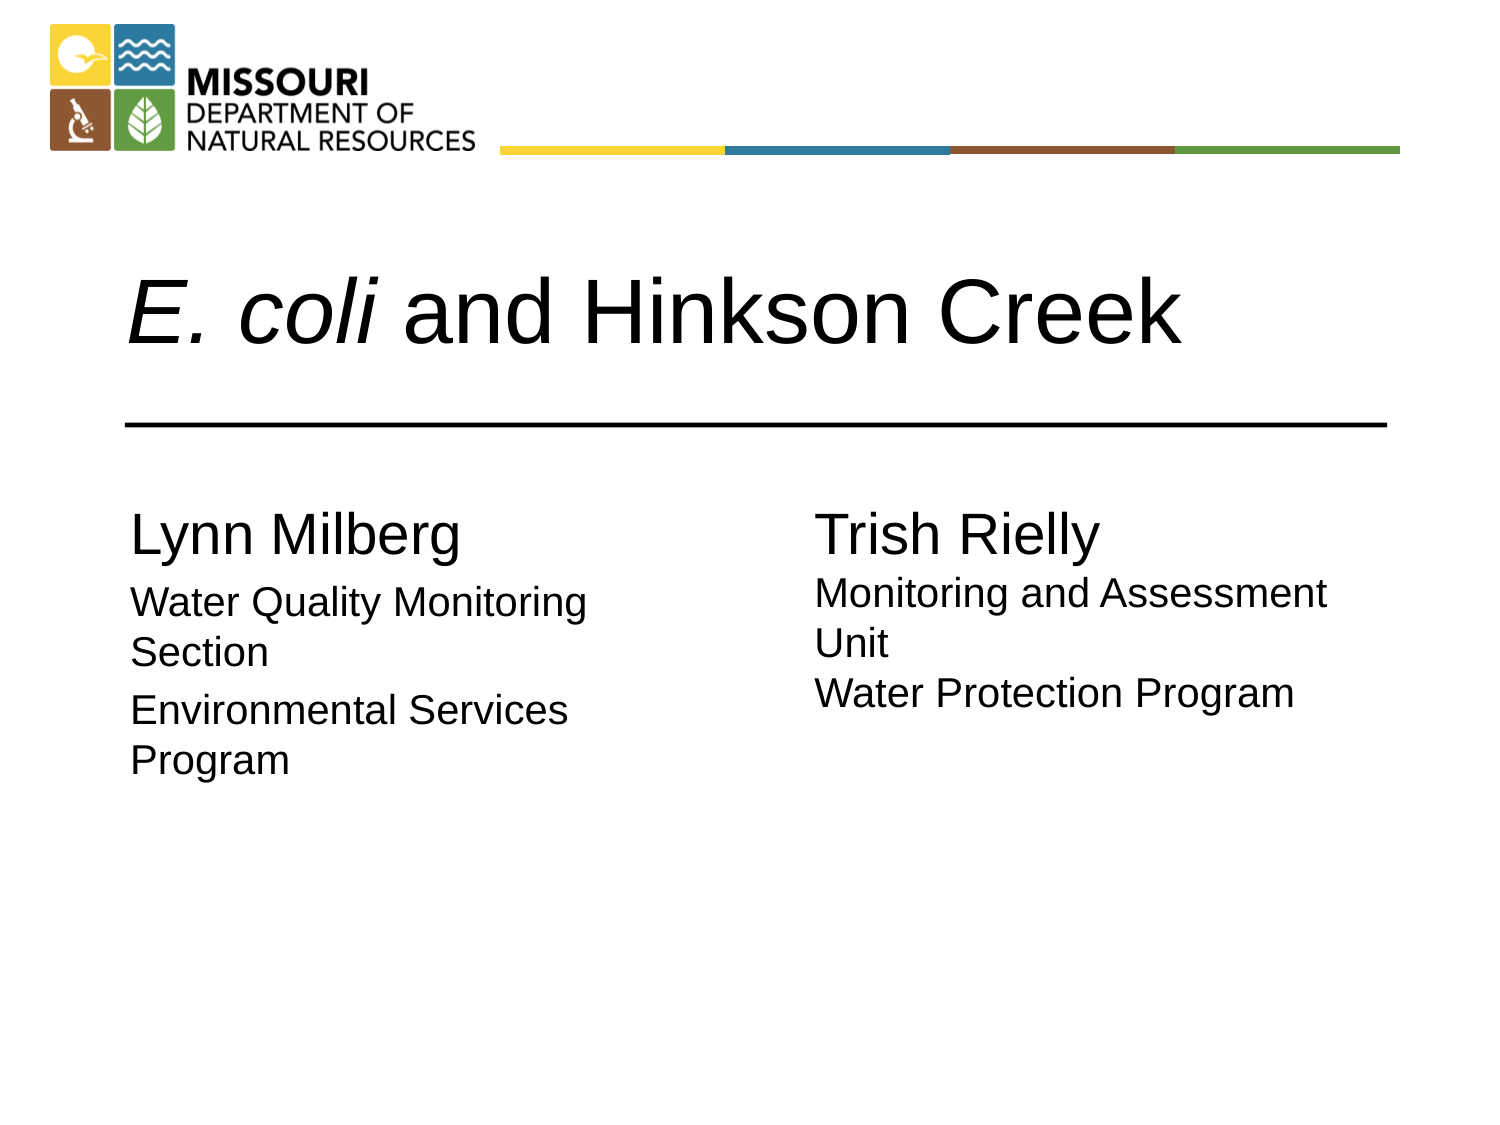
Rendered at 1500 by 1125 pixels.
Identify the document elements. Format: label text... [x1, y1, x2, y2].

text_box E. coli and Hinkson Creek [112, 237, 1388, 376]
text_box Trish Rielly Monitoring and Assessment Unit Water Protection Program [799, 488, 1388, 724]
picture [50, 24, 475, 151]
text_box Lynn Milberg Water Quality Monitoring Section Environmental Services Program [115, 488, 753, 827]
